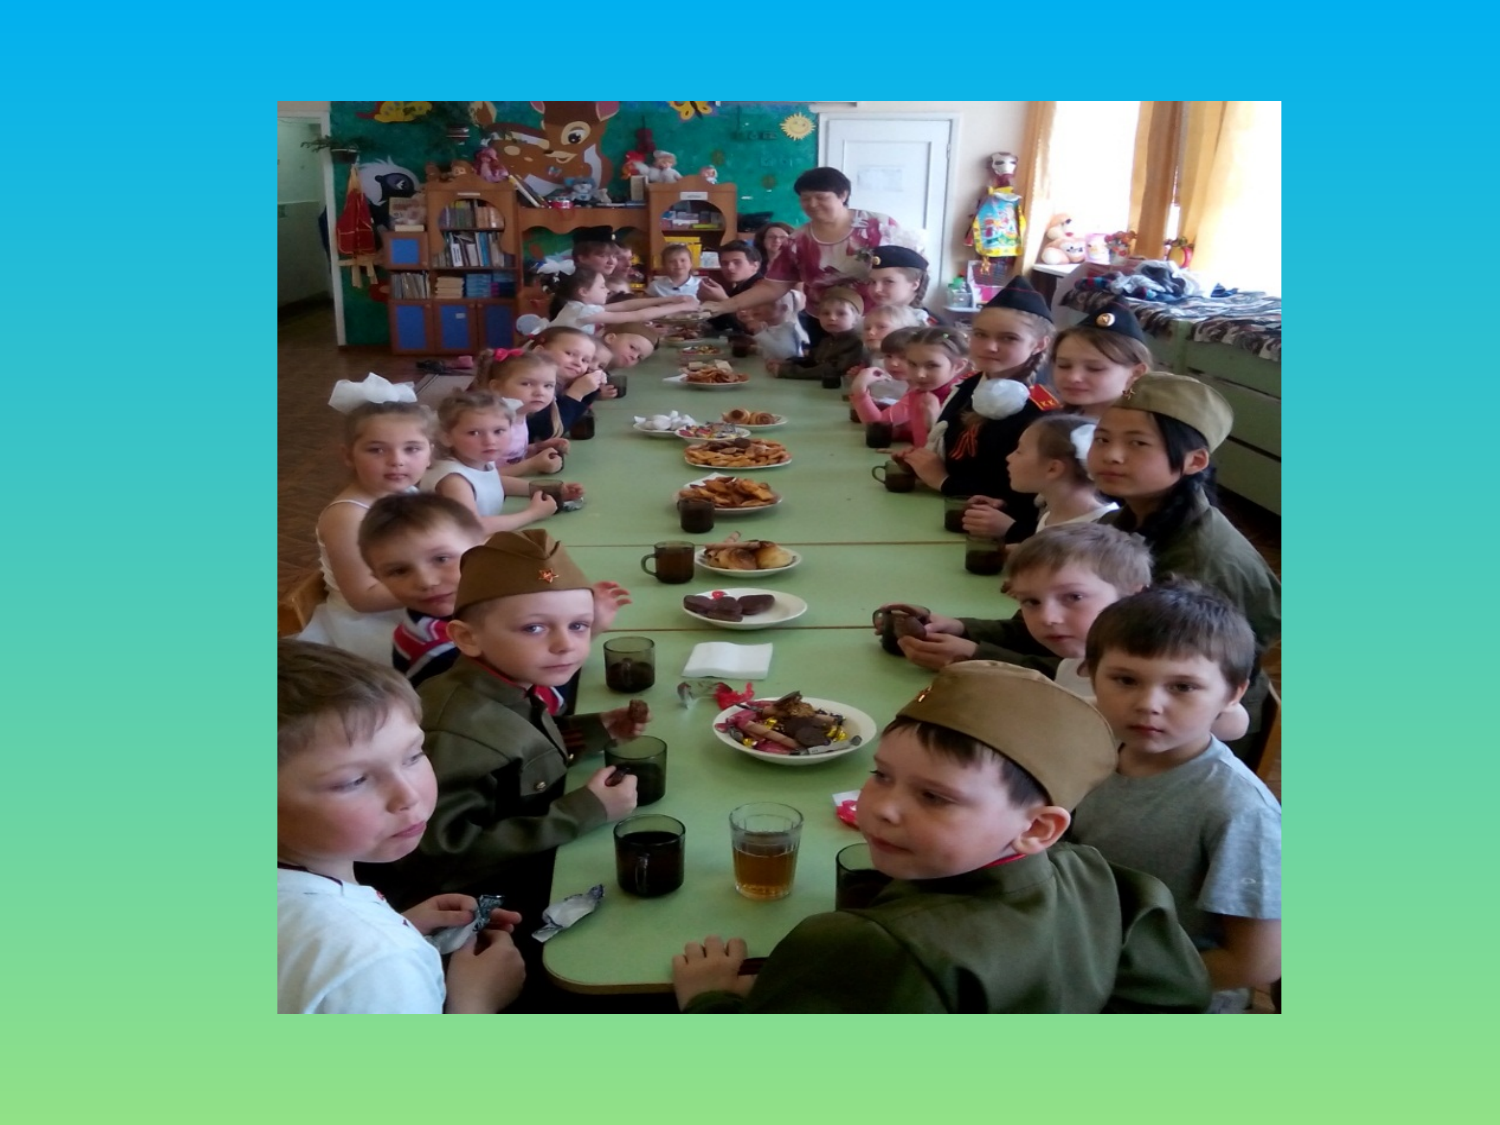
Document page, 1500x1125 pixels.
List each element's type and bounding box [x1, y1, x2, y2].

picture [276, 102, 1283, 1015]
